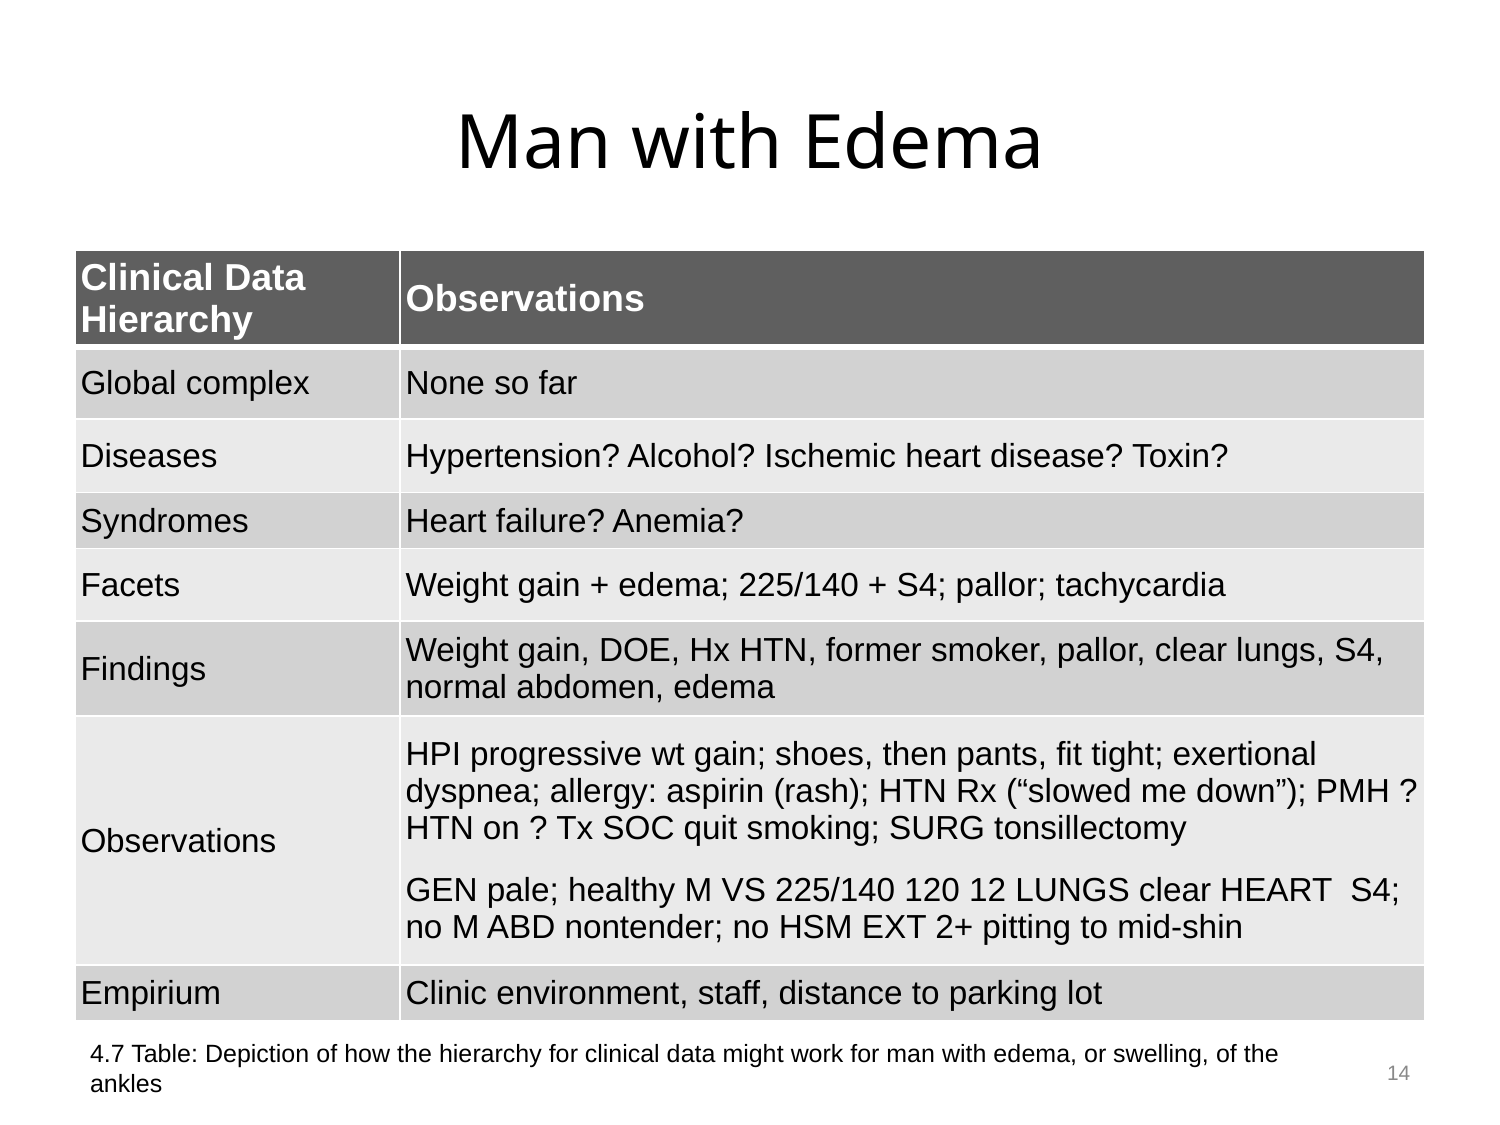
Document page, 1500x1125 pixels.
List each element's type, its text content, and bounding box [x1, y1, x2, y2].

table_cell Syndromes [76, 493, 399, 548]
table_cell Clinic environment, staff, distance to parking lot [401, 966, 1424, 1020]
table_cell Global complex [76, 350, 399, 418]
table_cell Facets [76, 549, 399, 620]
table_cell Hypertension? Alcohol? Ischemic heart disease? Toxin? [401, 420, 1424, 492]
table_header Clinical Data Hierarchy [76, 251, 399, 344]
table_header Observations [401, 251, 1424, 344]
table_cell Weight gain, DOE, Hx HTN, former smoker, pallor, clear lungs, S4, normal abdomen, edema [401, 622, 1424, 715]
table_cell None so far [401, 350, 1424, 418]
table_cell Weight gain + edema; 225/140 + S4; pallor; tachycardia [401, 549, 1424, 620]
list 4.7 Table: Depiction of how the hierarchy for clinical data might work for man with edema, or swelling, of the ankles [75, 1029, 1328, 1118]
slide_number 14 [1341, 1027, 1425, 1118]
table_cell Diseases [76, 420, 399, 492]
table_cell Observations [76, 717, 399, 964]
table_cell Empirium [76, 966, 399, 1020]
table_cell Findings [76, 622, 399, 715]
title Man with Edema [75, 45, 1425, 233]
table_cell Heart failure? Anemia? [401, 493, 1424, 548]
table_cell HPI progressive wt gain; shoes, then pants, fit tight; exertional dyspnea; allergy: aspirin (rash); HTN Rx (“slowed me down”); PMH ? HTN on ? Tx SOC quit smoking; SURG tonsillectomy GEN pale; healthy M VS 225/140 120 12 LUNGS clear HEART S4; no M ABD nontender; no HSM EXT 2+ pitting to mid-shin [401, 717, 1424, 964]
